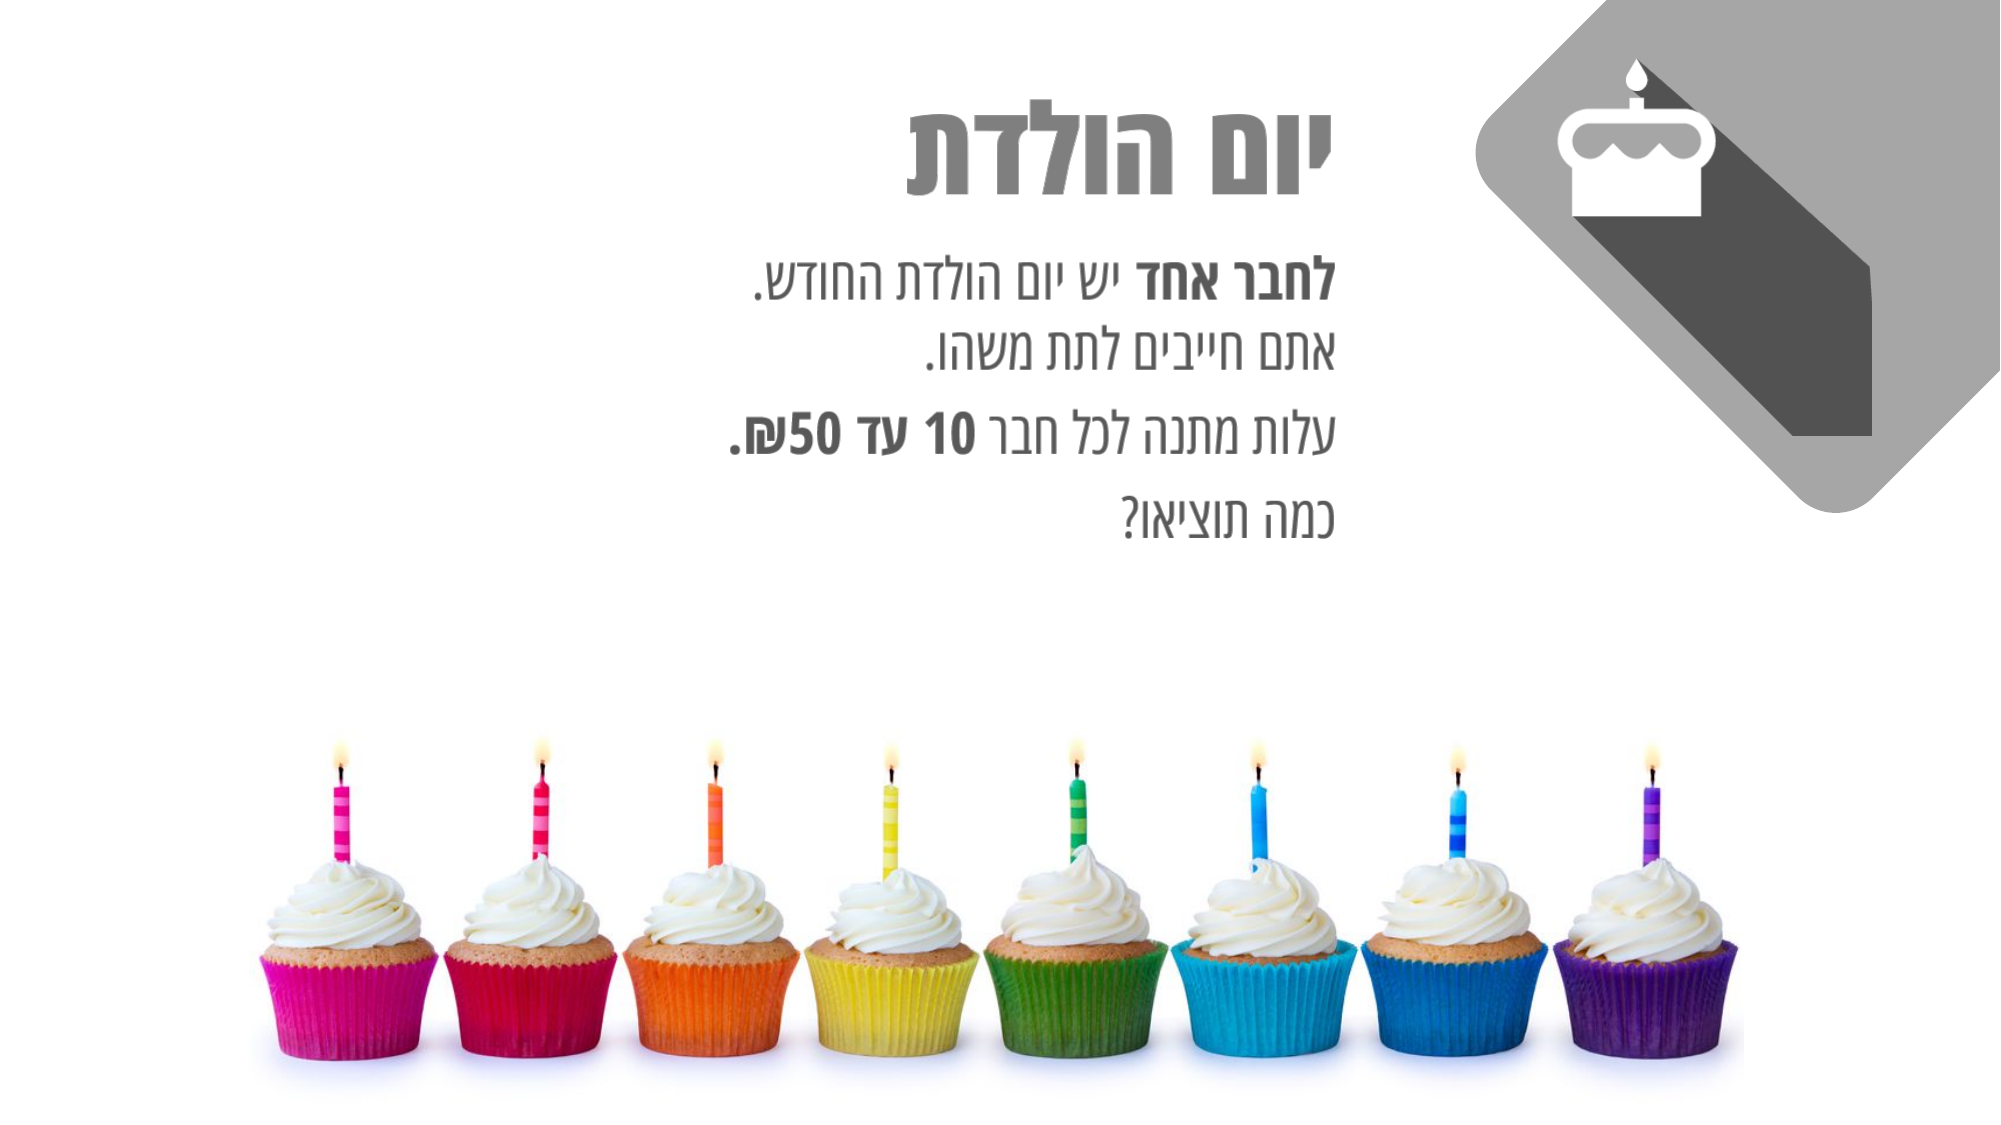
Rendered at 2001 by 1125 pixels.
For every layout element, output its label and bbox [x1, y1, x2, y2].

text_box [1568, 0, 2000, 515]
picture [405, 37, 1872, 589]
picture [249, 690, 1745, 1125]
